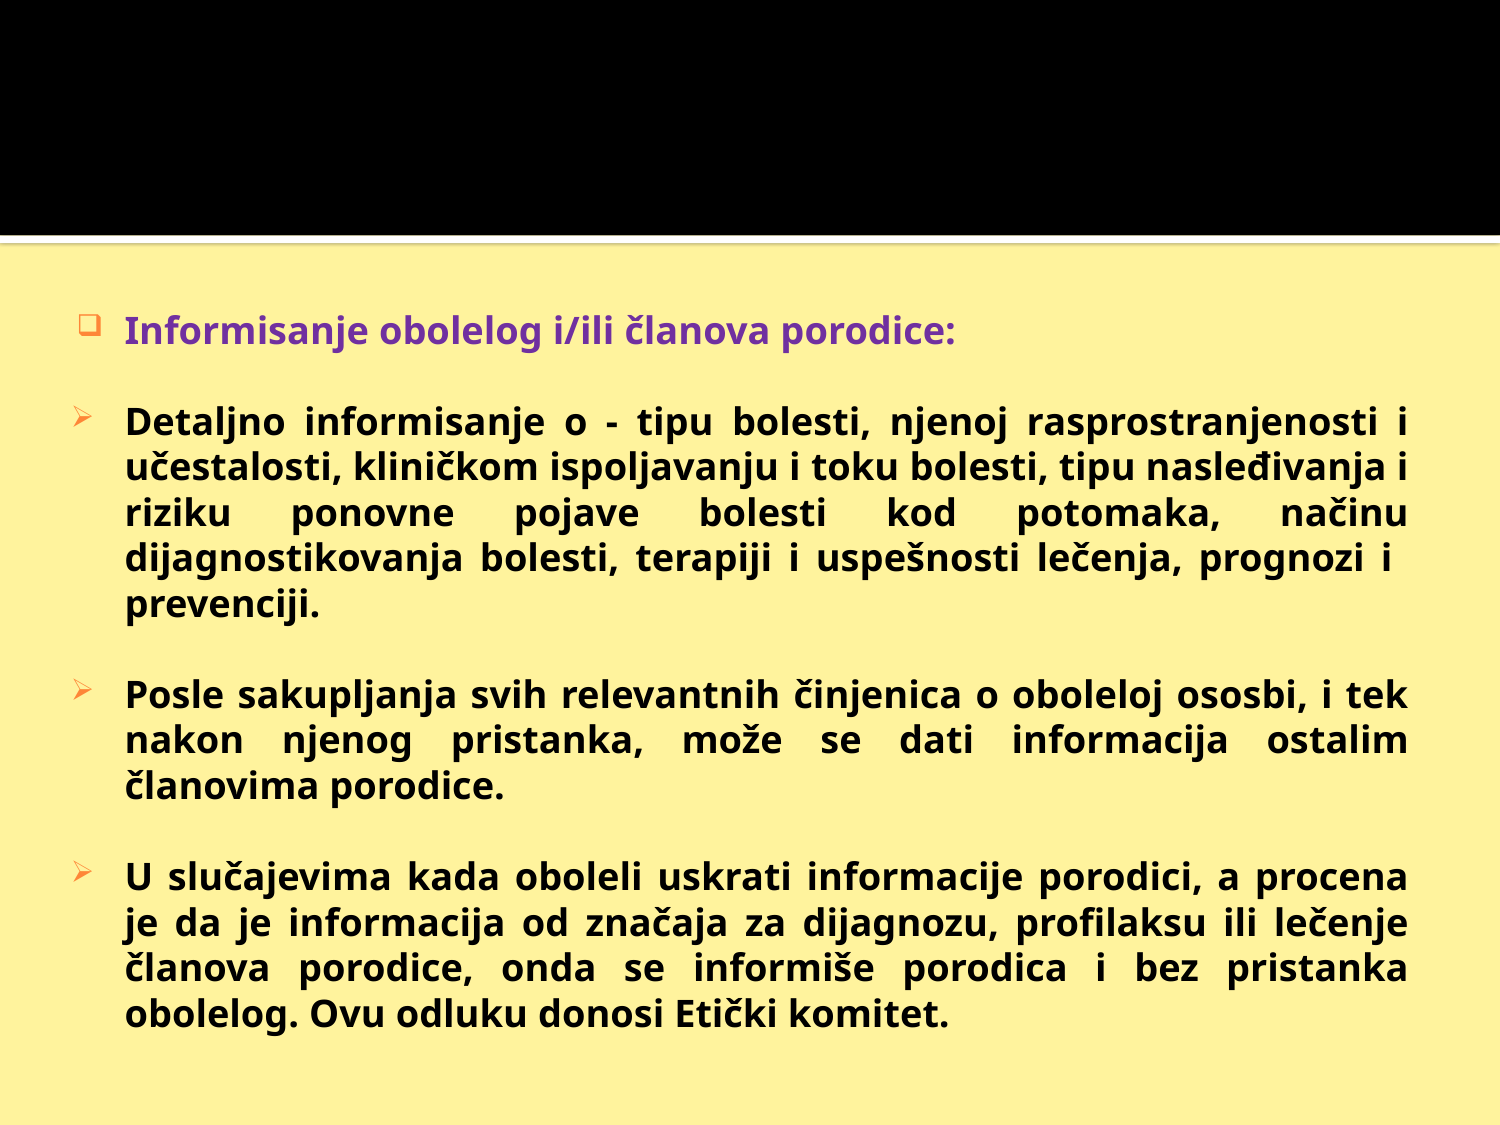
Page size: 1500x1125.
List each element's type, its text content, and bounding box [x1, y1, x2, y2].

list Informisanje obolelog i/ili članova porodice: Detaljno informisanje o - tipu bolesti, njenoj rasprostranjenosti i učestalosti, kliničkom ispoljavanju i toku bolesti, tipu nasleđivanja i riziku ponovne pojave bolesti kod potomaka, načinu dijagnostikovanja bolesti, terapiji i uspešnosti lečenja, prognozi i prevenciji. Posle sakupljanja svih relevantnih činjenica o oboleloj ososbi, i tek nakon njenog pristanka, može se dati informacija ostalim članovima porodice. U slučajevima kada oboleli uskrati informacije porodici, a procena je da je informacija od značaja za dijagnozu, profilaksu ili lečenje članova porodice, onda se informiše porodica i bez pristanka obolelog. Ovu odluku donosi Etički komitet. [50, 291, 1425, 1050]
